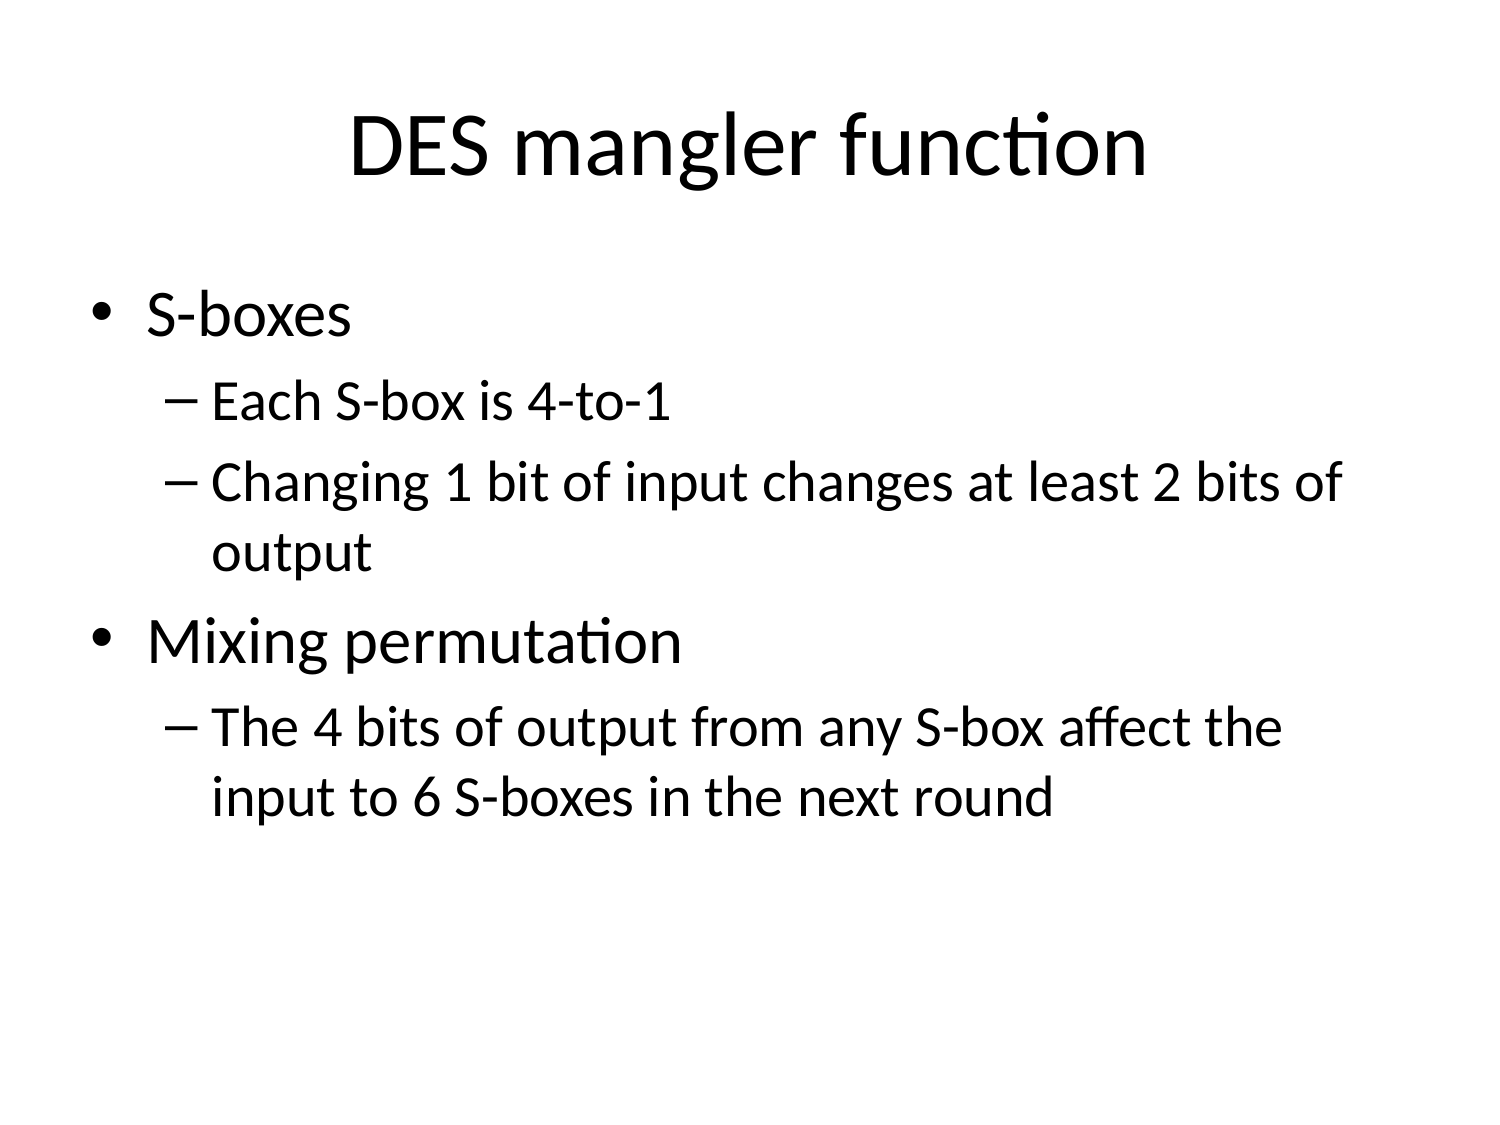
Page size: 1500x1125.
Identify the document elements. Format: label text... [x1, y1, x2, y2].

title DES mangler function [75, 45, 1425, 233]
list S-boxes Each S-box is 4-to-1 Changing 1 bit of input changes at least 2 bits of output Mixing permutation The 4 bits of output from any S-box affect the input to 6 S-boxes in the next round [75, 262, 1425, 1005]
